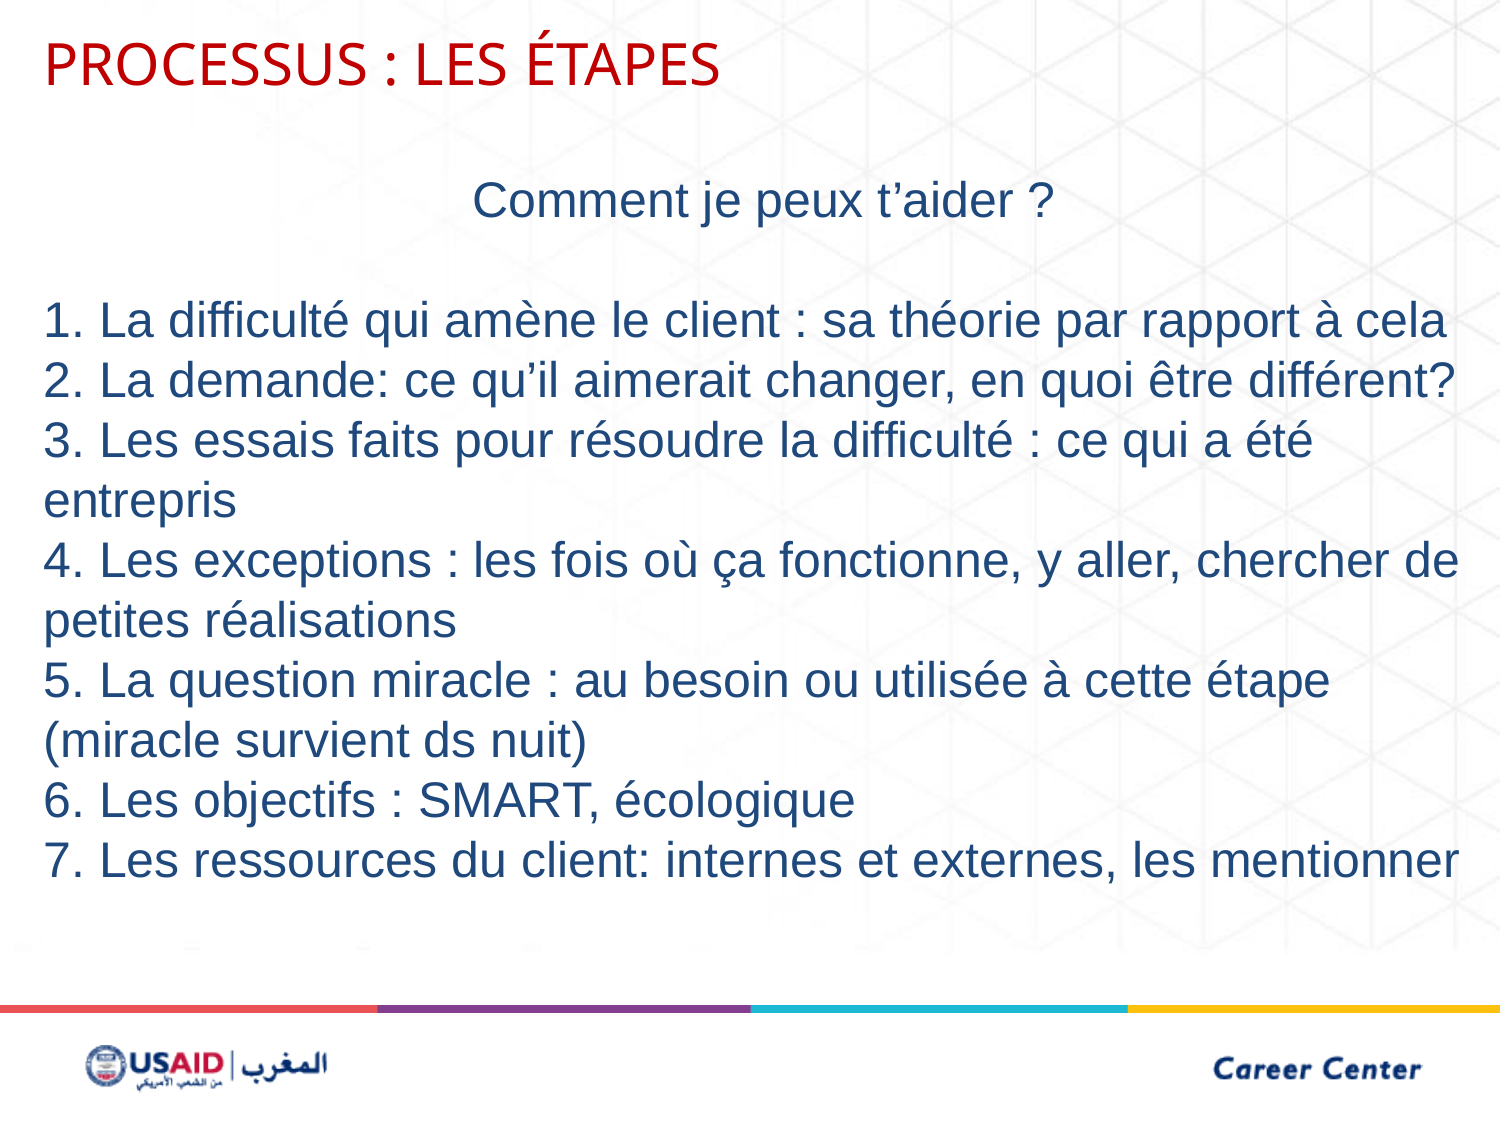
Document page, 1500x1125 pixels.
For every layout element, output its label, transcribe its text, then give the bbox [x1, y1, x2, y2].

text_box PROCESSUS : LES ÉTAPES Comment je peux t’aider ? 1. La difficulté qui amène le client : sa théorie par rapport à cela 2. La demande: ce qu’il aimerait changer, en quoi être différent? 3. Les essais faits pour résoudre la difficulté : ce qui a été entrepris 4. Les exceptions : les fois où ça fonctionne, y aller, chercher de petites réalisations 5. La question miracle : au besoin ou utilisée à cette étape (miracle survient ds nuit) 6. Les objectifs : SMART, écologique 7. Les ressources du client: internes et externes, les mentionner [28, 19, 1500, 954]
picture [0, 0, 1500, 1093]
